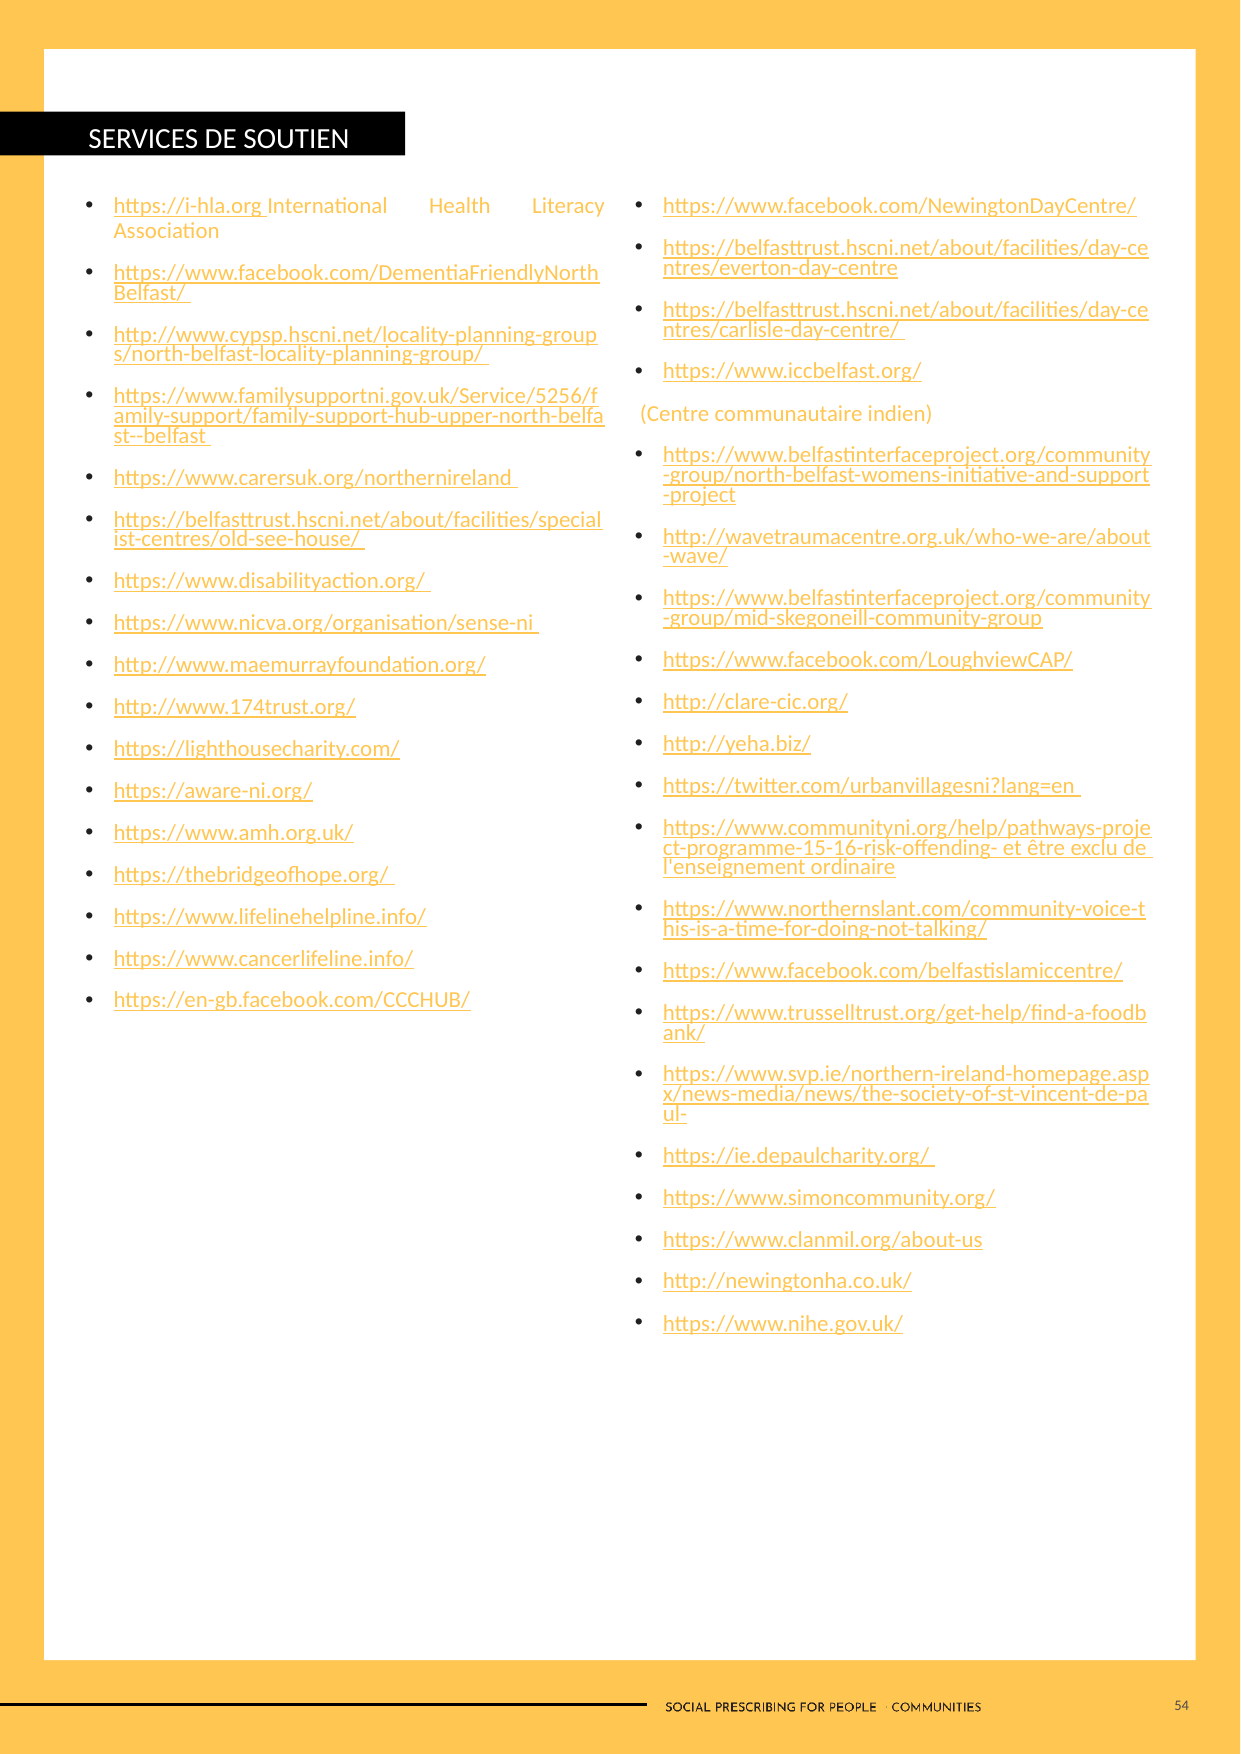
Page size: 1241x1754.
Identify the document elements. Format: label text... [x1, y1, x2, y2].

slide_number 54 [1041, 1692, 1204, 1717]
picture [659, 1698, 985, 1716]
text_box SERVICES DE SOUTIEN [0, 111, 406, 156]
text_box https://i-hla.org International Health Literacy Association https://www.facebook.com/DementiaFriendlyNorthBelfast/ http://www.cypsp.hscni.net/locality-planning-groups/north-belfast-locality-planning-group/ https://www.familysupportni.gov.uk/Service/5256/family-support/family-support-hub-upper-north-belfast--belfast https://www.carersuk.org/northernireland https://belfasttrust.hscni.net/about/facilities/specialist-centres/old-see-house/ https://www.disabilityaction.org/ https://www.nicva.org/organisation/sense-ni http://www.maemurrayfoundation.org/ http://www.174trust.org/ https://lighthousecharity.com/ https://aware-ni.org/ https://www.amh.org.uk/ https://thebridgeofhope.org/ https://www.lifelinehelpline.info/ https://www.cancerlifeline.info/ https://en-gb.facebook.com/CCCHUB/ https://www.facebook.com/NewingtonDayCentre/ https://belfasttrust.hscni.net/about/facilities/day-centres/everton-day-centre https://belfasttrust.hscni.net/about/facilities/day-centres/carlisle-day-centre/ https://www.iccbelfast.org/ (Centre communautaire indien) https://www.belfastinterfaceproject.org/community-group/north-belfast-womens-initiative-and-support-project http://wavetraumacentre.org.uk/who-we-are/about-wave/ https://www.belfastinterfaceproject.org/community-group/mid-skegoneill-community-group https://www.facebook.com/LoughviewCAP/ http://clare-cic.org/ http://yeha.biz/ https://twitter.com/urbanvillagesni?lang=en https://www.communityni.org/help/pathways-project-programme-15-16-risk-offending- et être exclu de l'enseignement ordinaire https://www.northernslant.com/community-voice-this-is-a-time-for-doing-not-talking/ https://www.facebook.com/belfastislamiccentre/ https://www.trusselltrust.org/get-help/find-a-foodbank/ https://www.svp.ie/northern-ireland-homepage.aspx/news-media/news/the-society-of-st-vincent-de-paul- https://ie.depaulcharity.org/ https://www.simoncommunity.org/ https://www.clanmil.org/about-us http://newingtonha.co.uk/ https://www.nihe.gov.uk/ [70, 186, 1170, 389]
